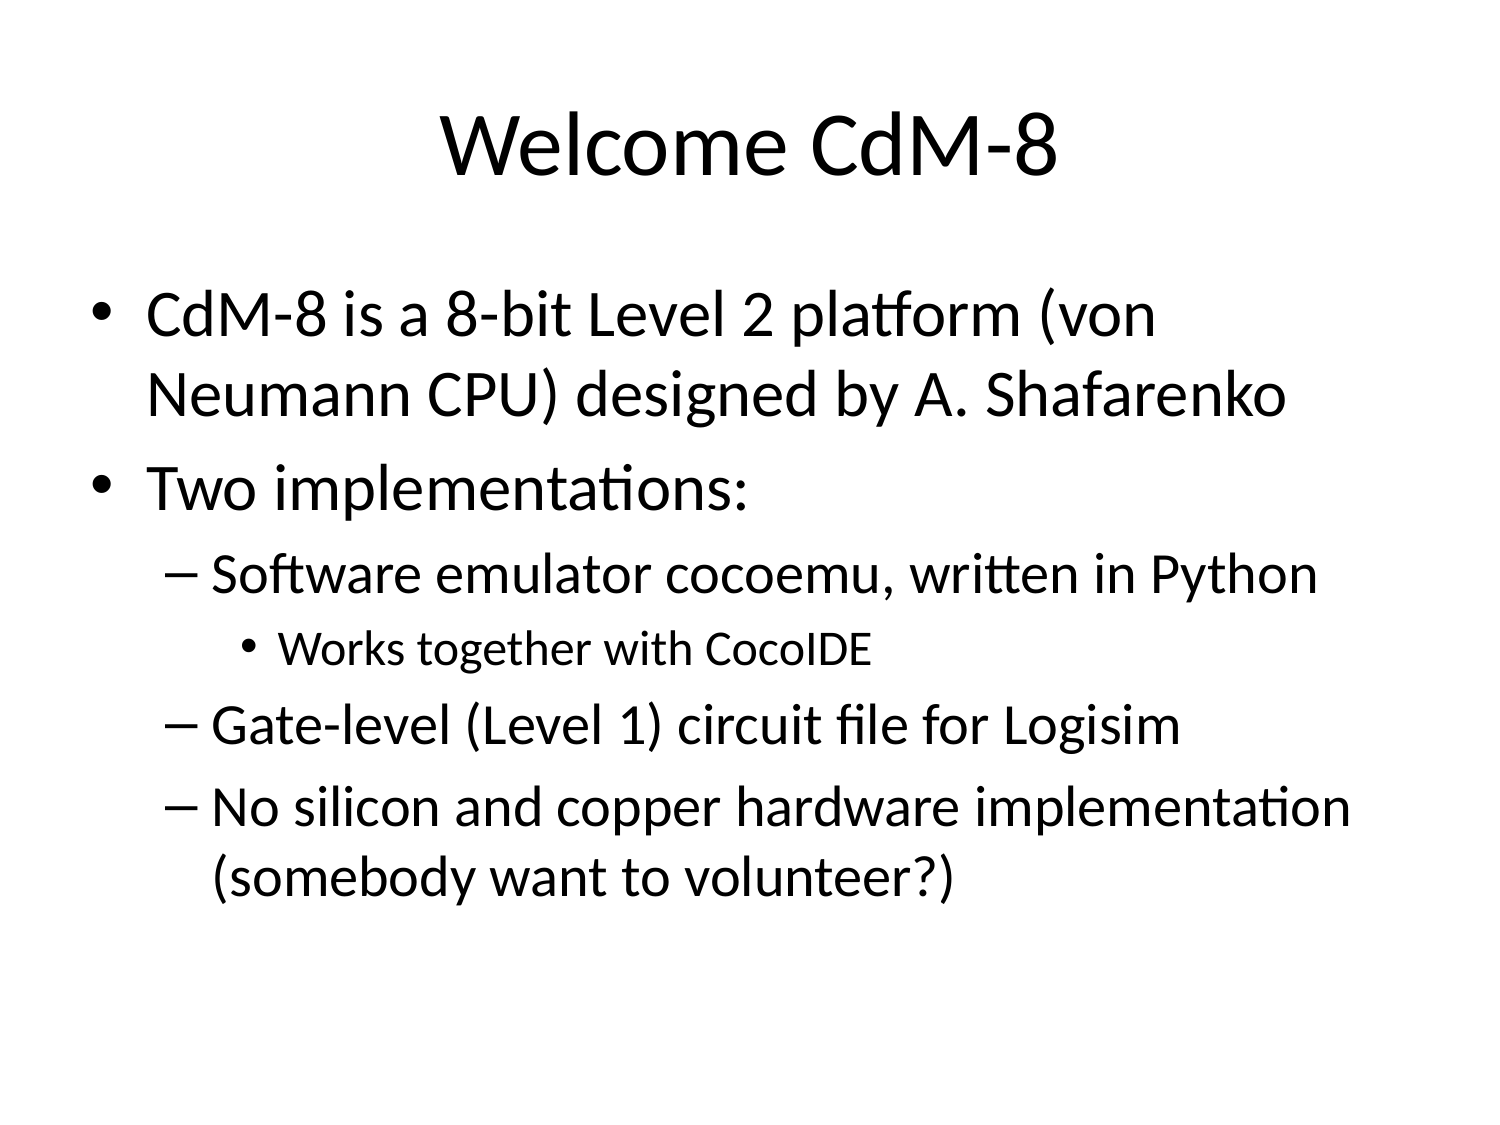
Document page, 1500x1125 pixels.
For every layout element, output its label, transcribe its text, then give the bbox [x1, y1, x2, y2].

list CdM-8 is a 8-bit Level 2 platform (von Neumann CPU) designed by A. Shafarenko Two implementations: Software emulator cocoemu, written in Python Works together with CocoIDE Gate-level (Level 1) circuit file for Logisim No silicon and copper hardware implementation (somebody want to volunteer?) [75, 262, 1425, 1005]
title Welcome CdM-8 [75, 45, 1425, 233]
